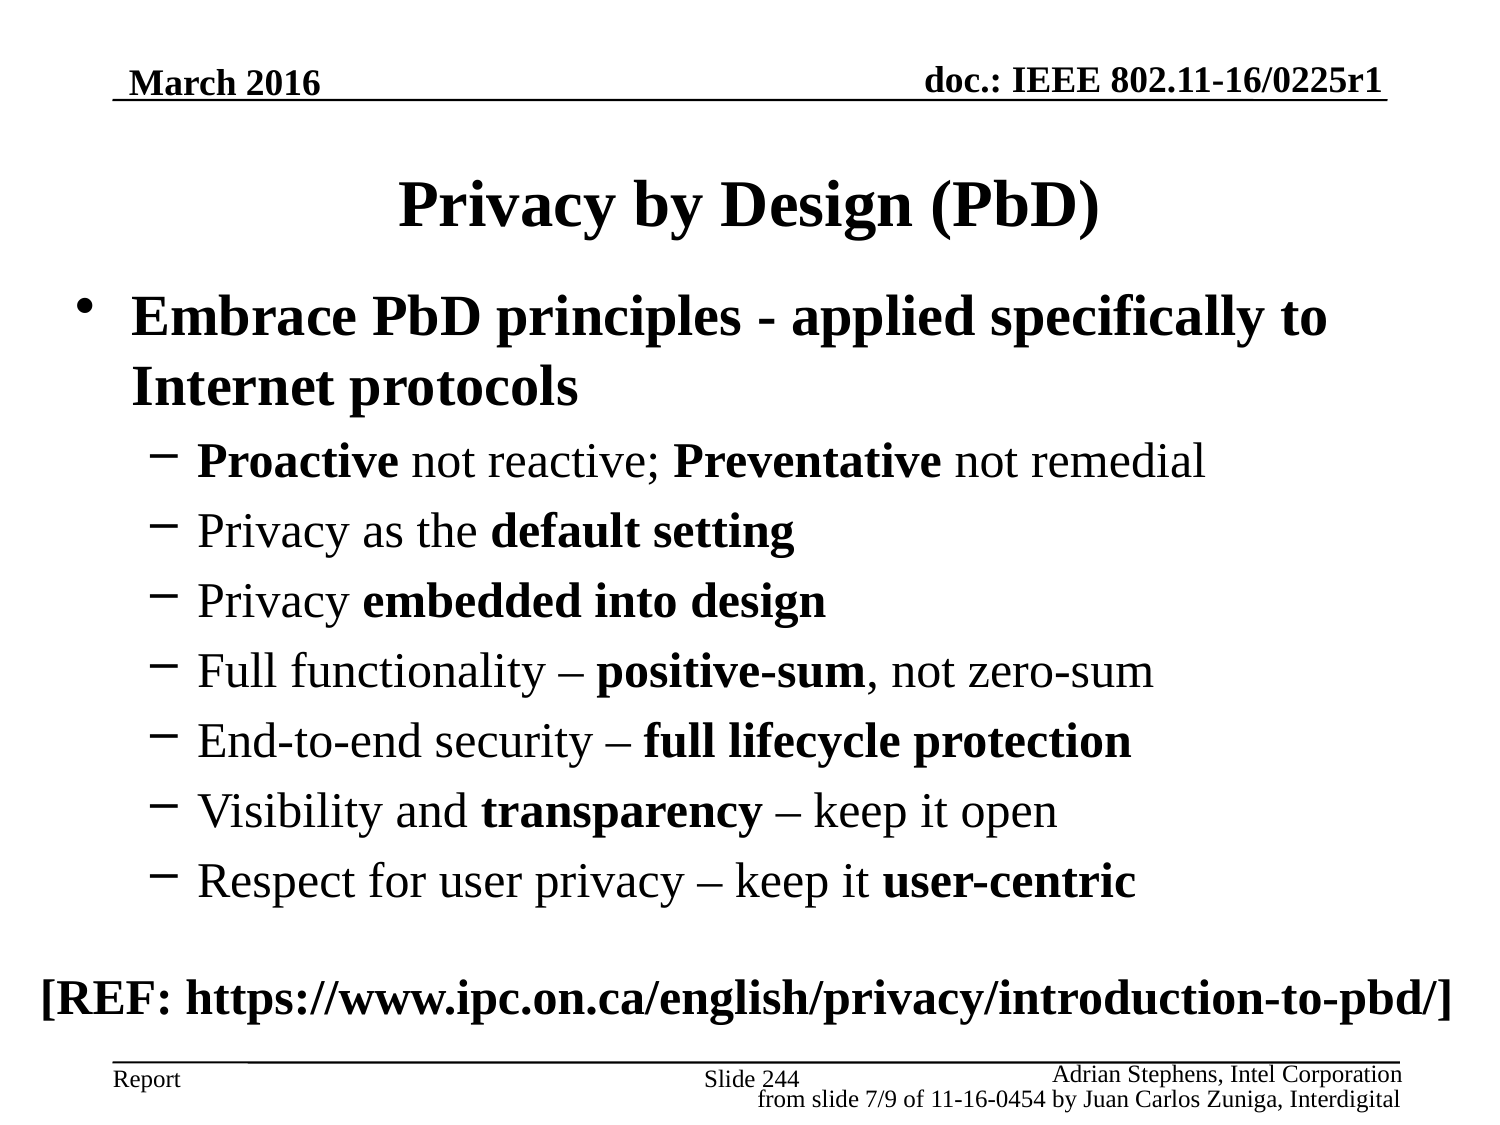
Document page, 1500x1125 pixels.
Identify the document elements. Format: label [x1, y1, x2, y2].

text_box [114, 50, 374, 96]
title [112, 112, 1388, 270]
text_box [343, 1049, 1500, 1113]
slide_number [703, 1062, 801, 1094]
list [60, 270, 1483, 956]
text_box [24, 956, 1500, 1032]
